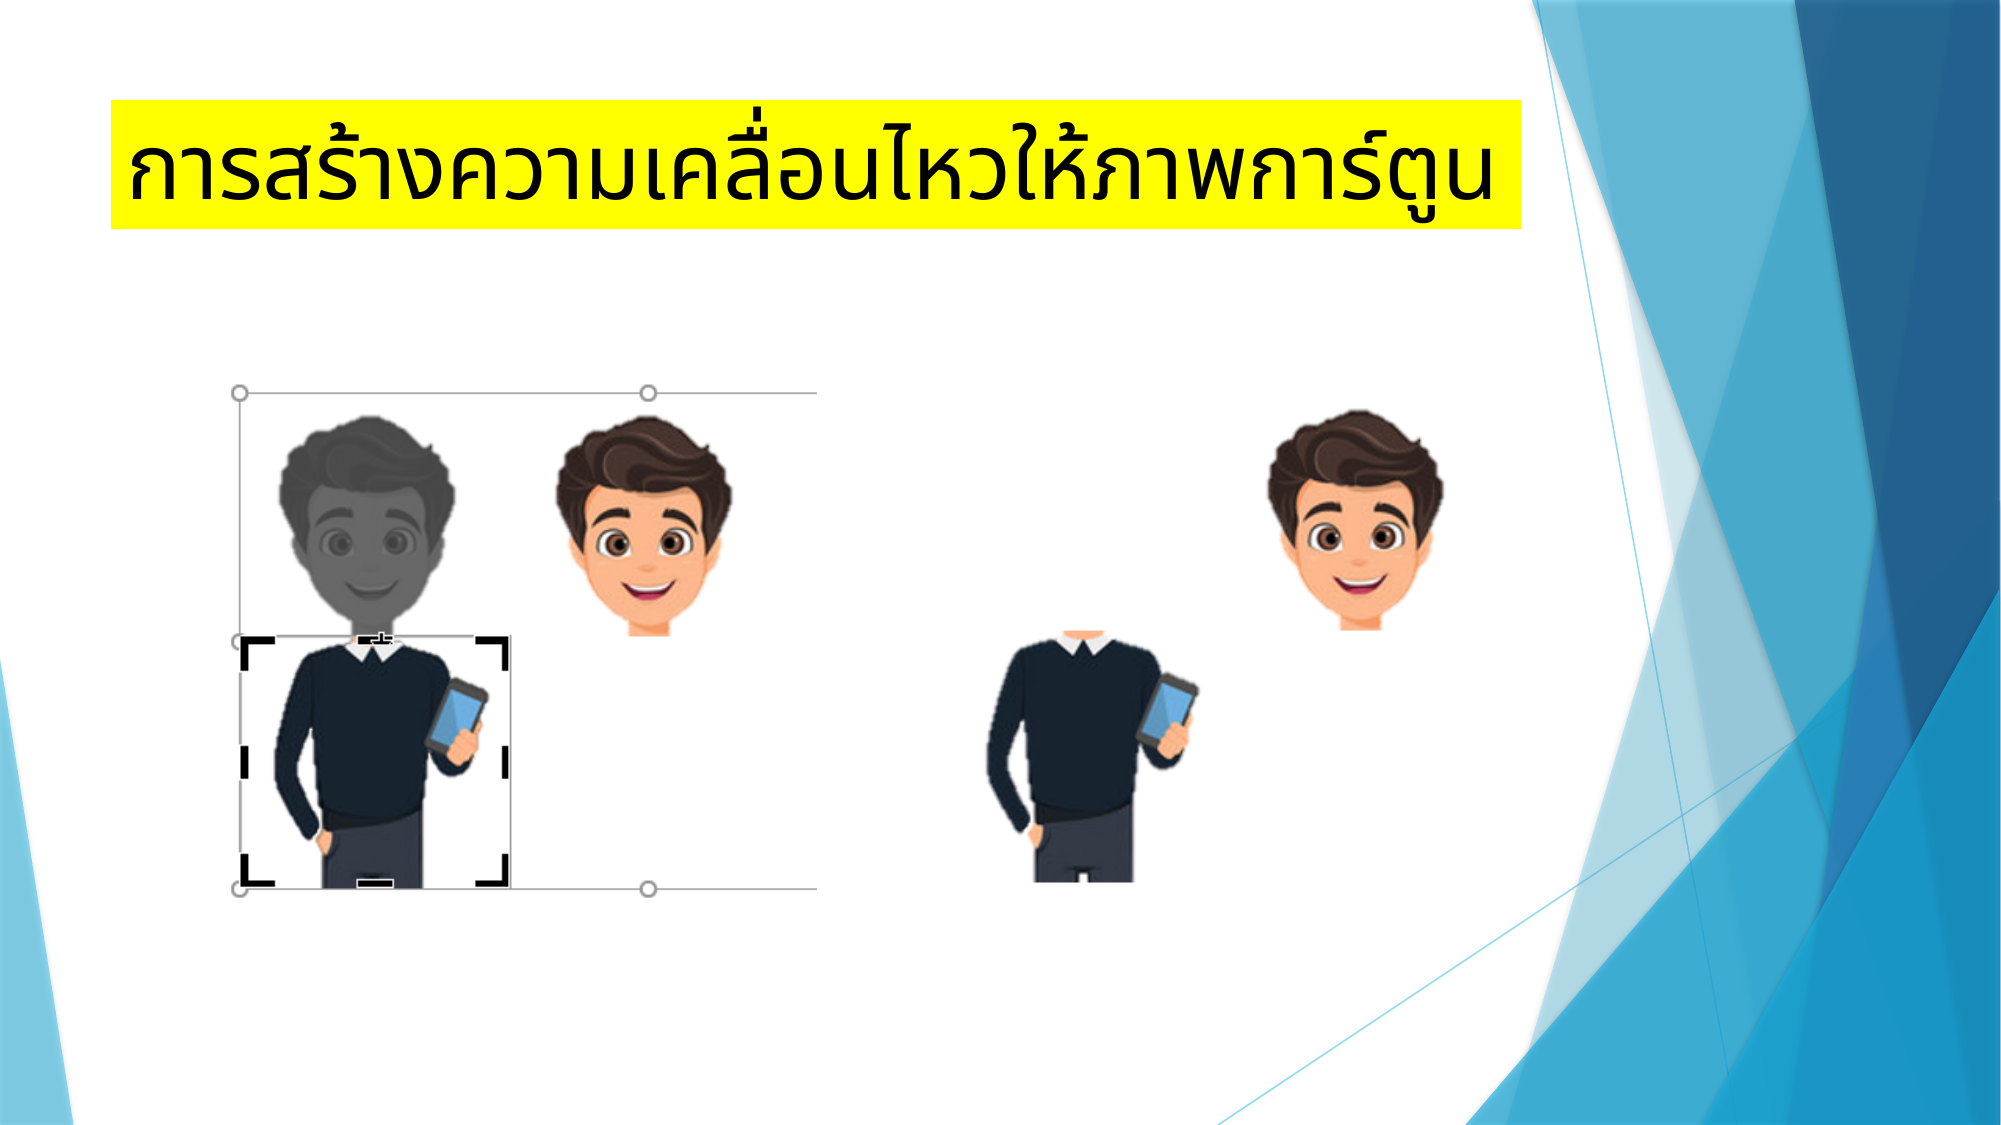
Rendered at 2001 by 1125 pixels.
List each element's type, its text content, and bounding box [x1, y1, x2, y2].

title การสร้างความเคลื่อนไหวให้ภาพการ์ตูน [111, 99, 1522, 230]
picture [925, 381, 1495, 936]
picture [150, 315, 817, 960]
